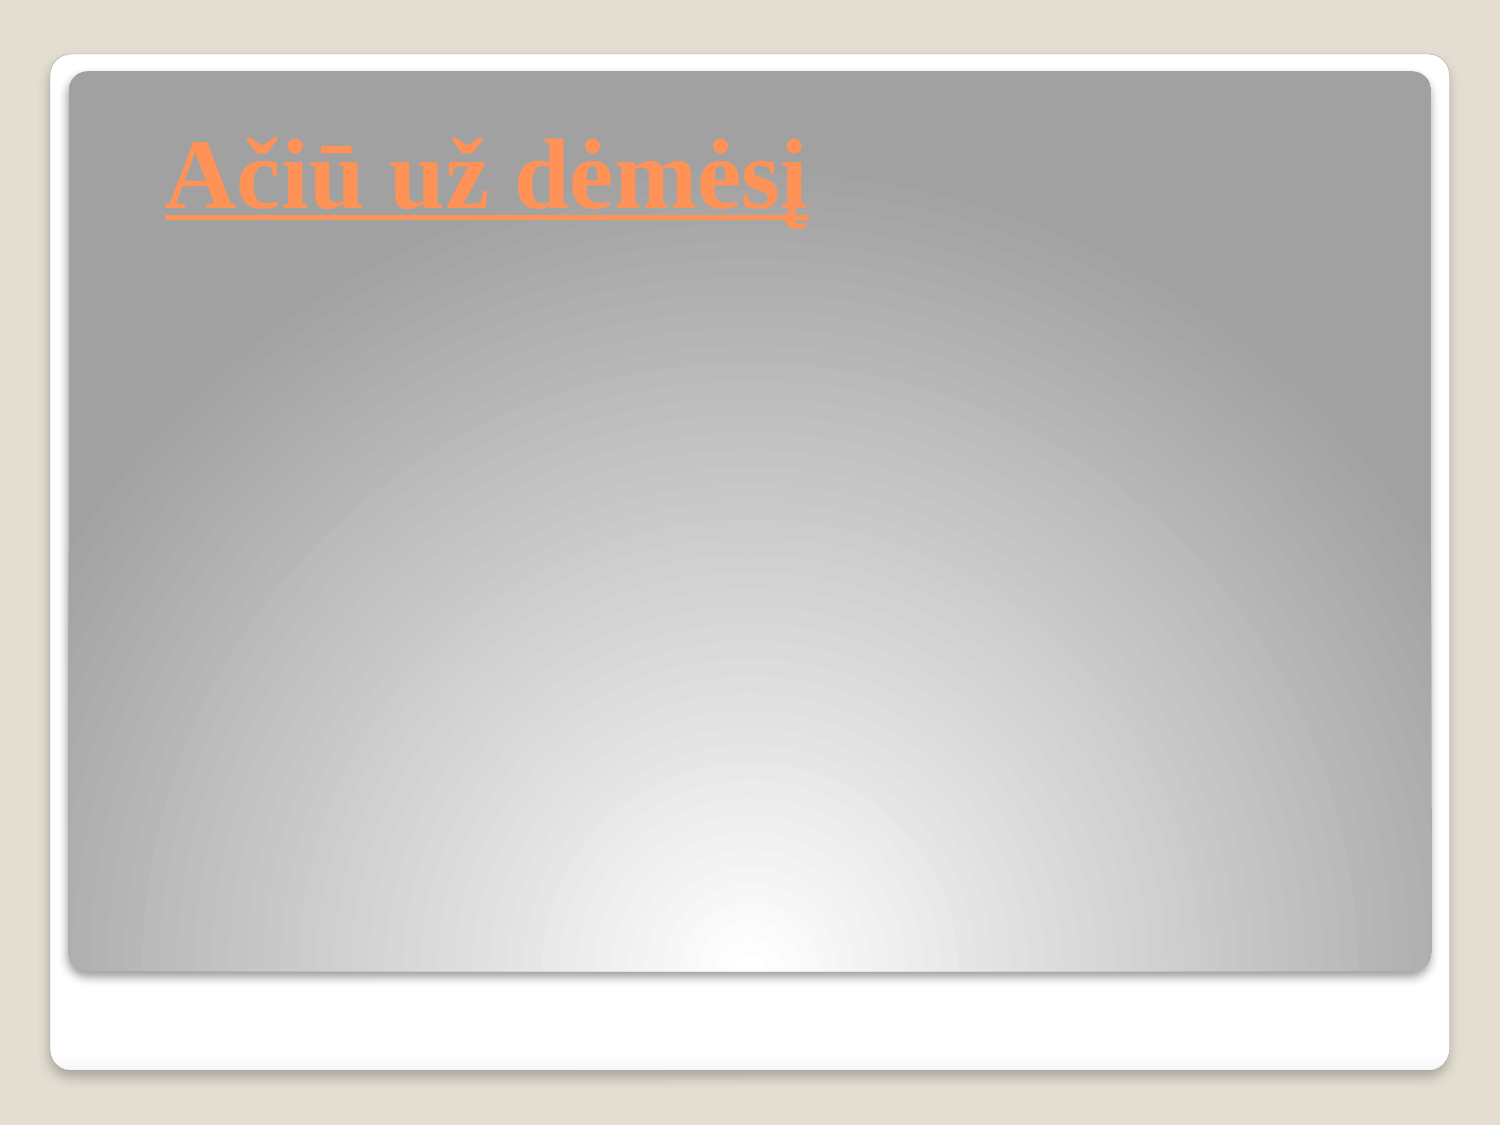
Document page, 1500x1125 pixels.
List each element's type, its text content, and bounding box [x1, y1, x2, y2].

title Ačiū už dėmėsį [150, 45, 1425, 327]
